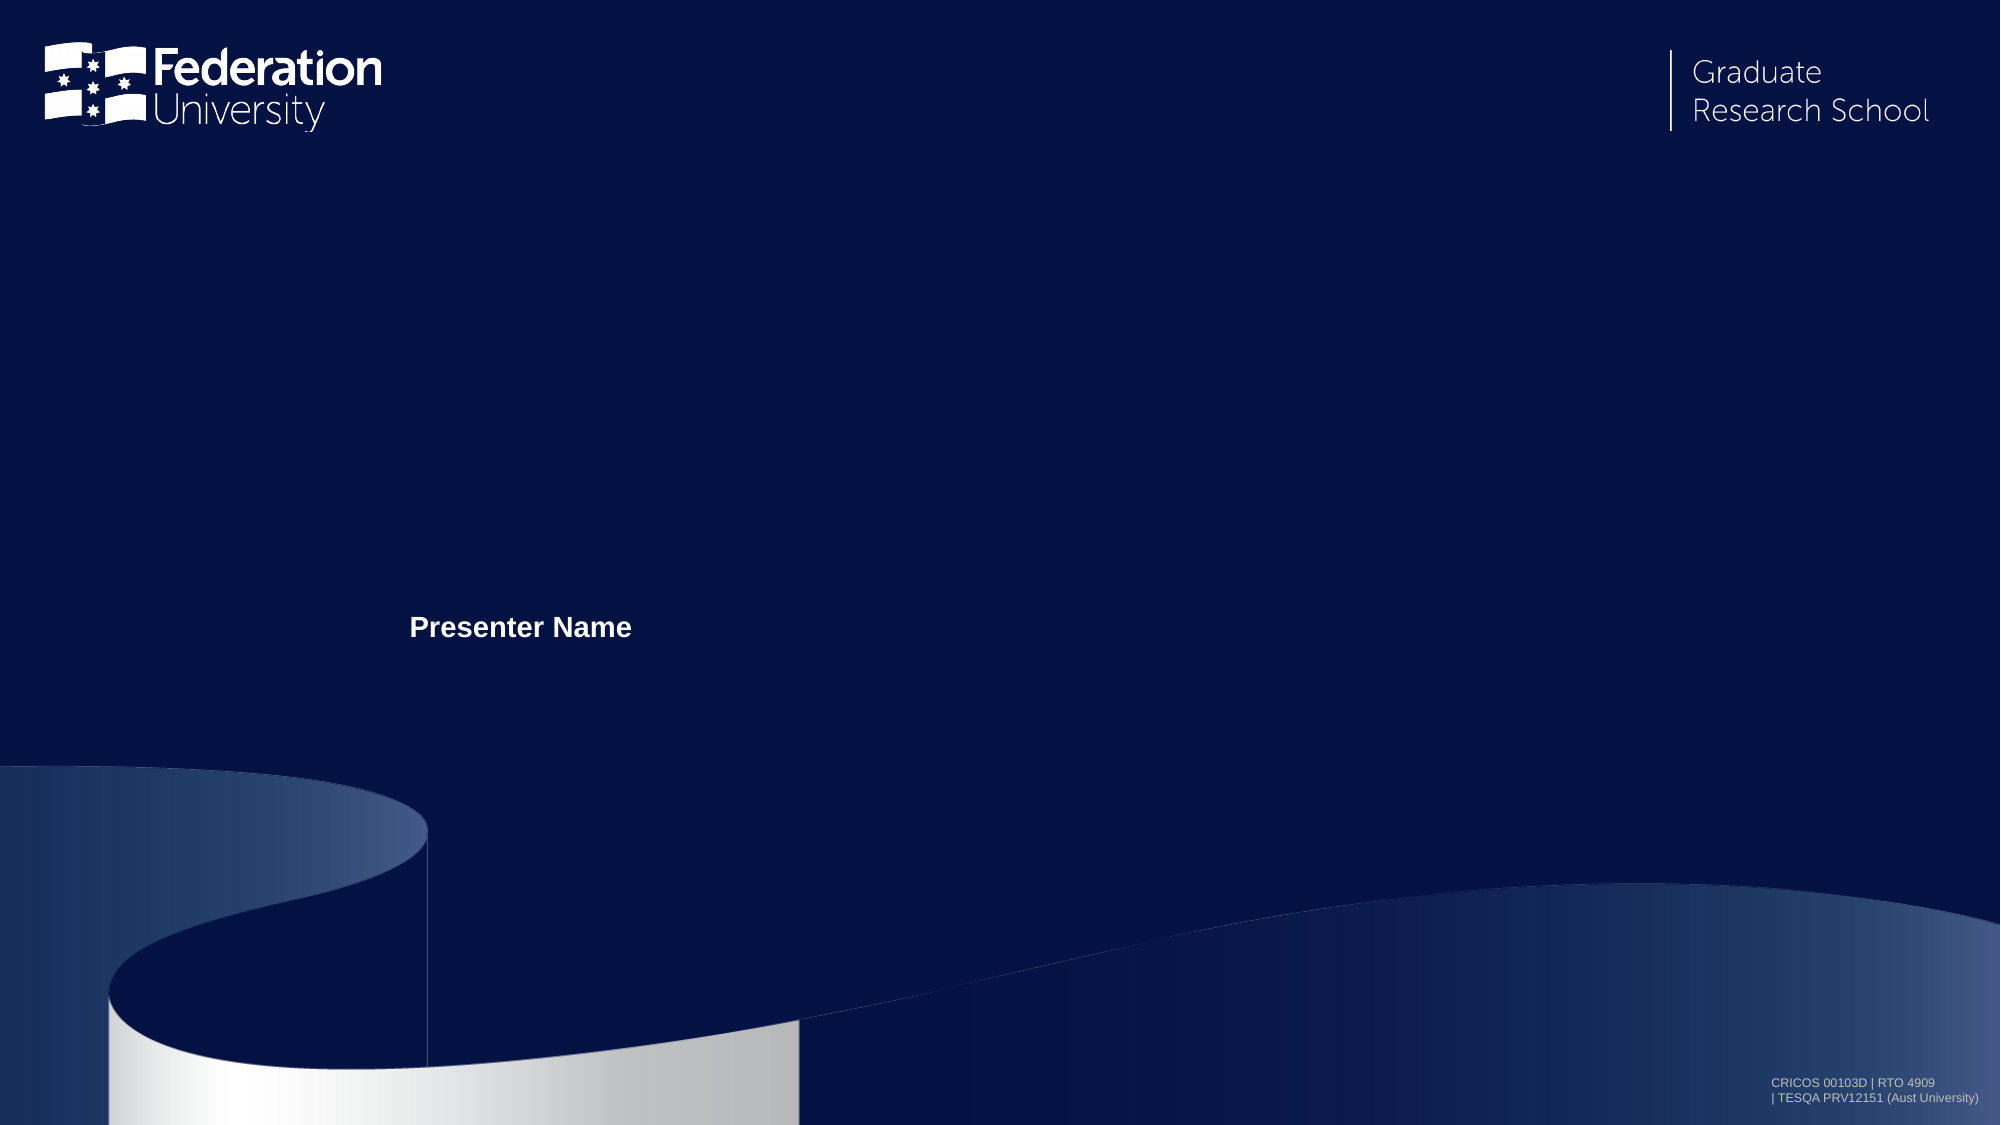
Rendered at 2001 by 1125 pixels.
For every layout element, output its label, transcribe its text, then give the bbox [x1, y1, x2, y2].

list Presenter Name [409, 607, 1591, 786]
picture [1670, 50, 1945, 131]
picture [0, 763, 2000, 1125]
